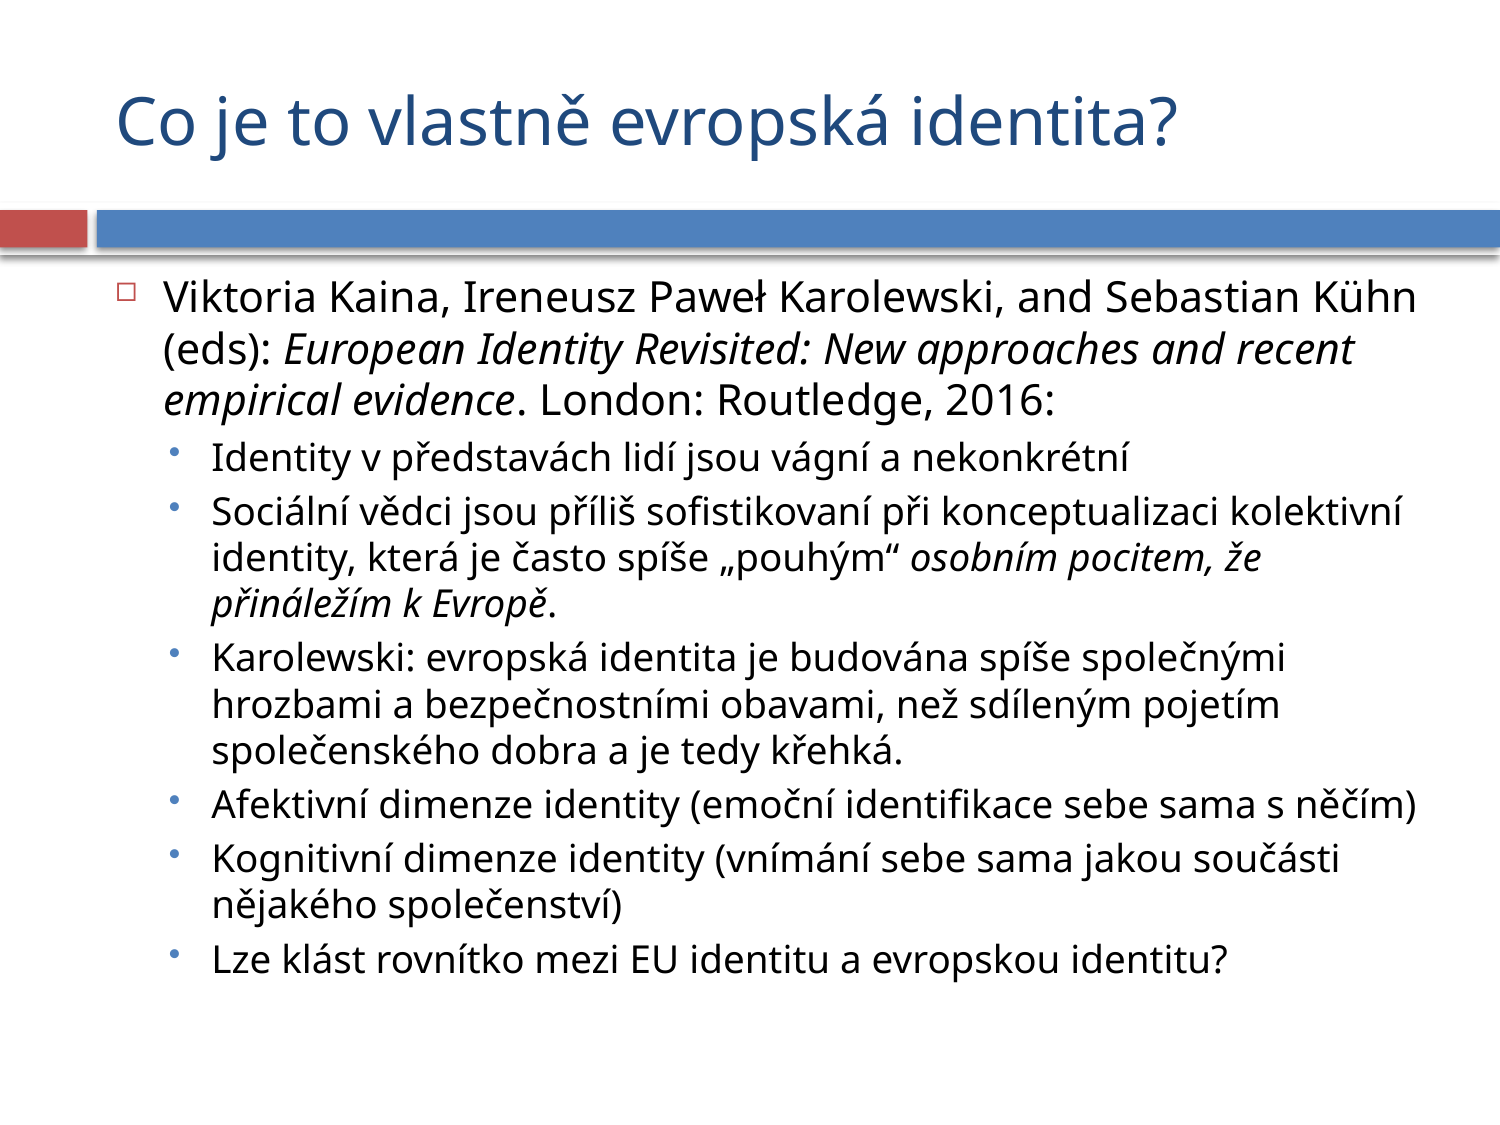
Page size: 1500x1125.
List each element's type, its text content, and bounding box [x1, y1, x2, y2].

title Co je to vlastně evropská identita? [100, 37, 1438, 200]
list Viktoria Kaina, Ireneusz Paweł Karolewski, and Sebastian Kühn (eds): European Identity Revisited: New approaches and recent empirical evidence. London: Routledge, 2016: Identity v představách lidí jsou vágní a nekonkrétní Sociální vědci jsou příliš sofistikovaní při konceptualizaci kolektivní identity, která je často spíše „pouhým“ osobním pocitem, že přináležím k Evropě. Karolewski: evropská identita je budována spíše společnými hrozbami a bezpečnostními obavami, než sdíleným pojetím společenského dobra a je tedy křehká. Afektivní dimenze identity (emoční identifikace sebe sama s něčím) Kognitivní dimenze identity (vnímání sebe sama jakou součásti nějakého společenství) Lze klást rovnítko mezi EU identitu a evropskou identitu? [100, 262, 1438, 1000]
